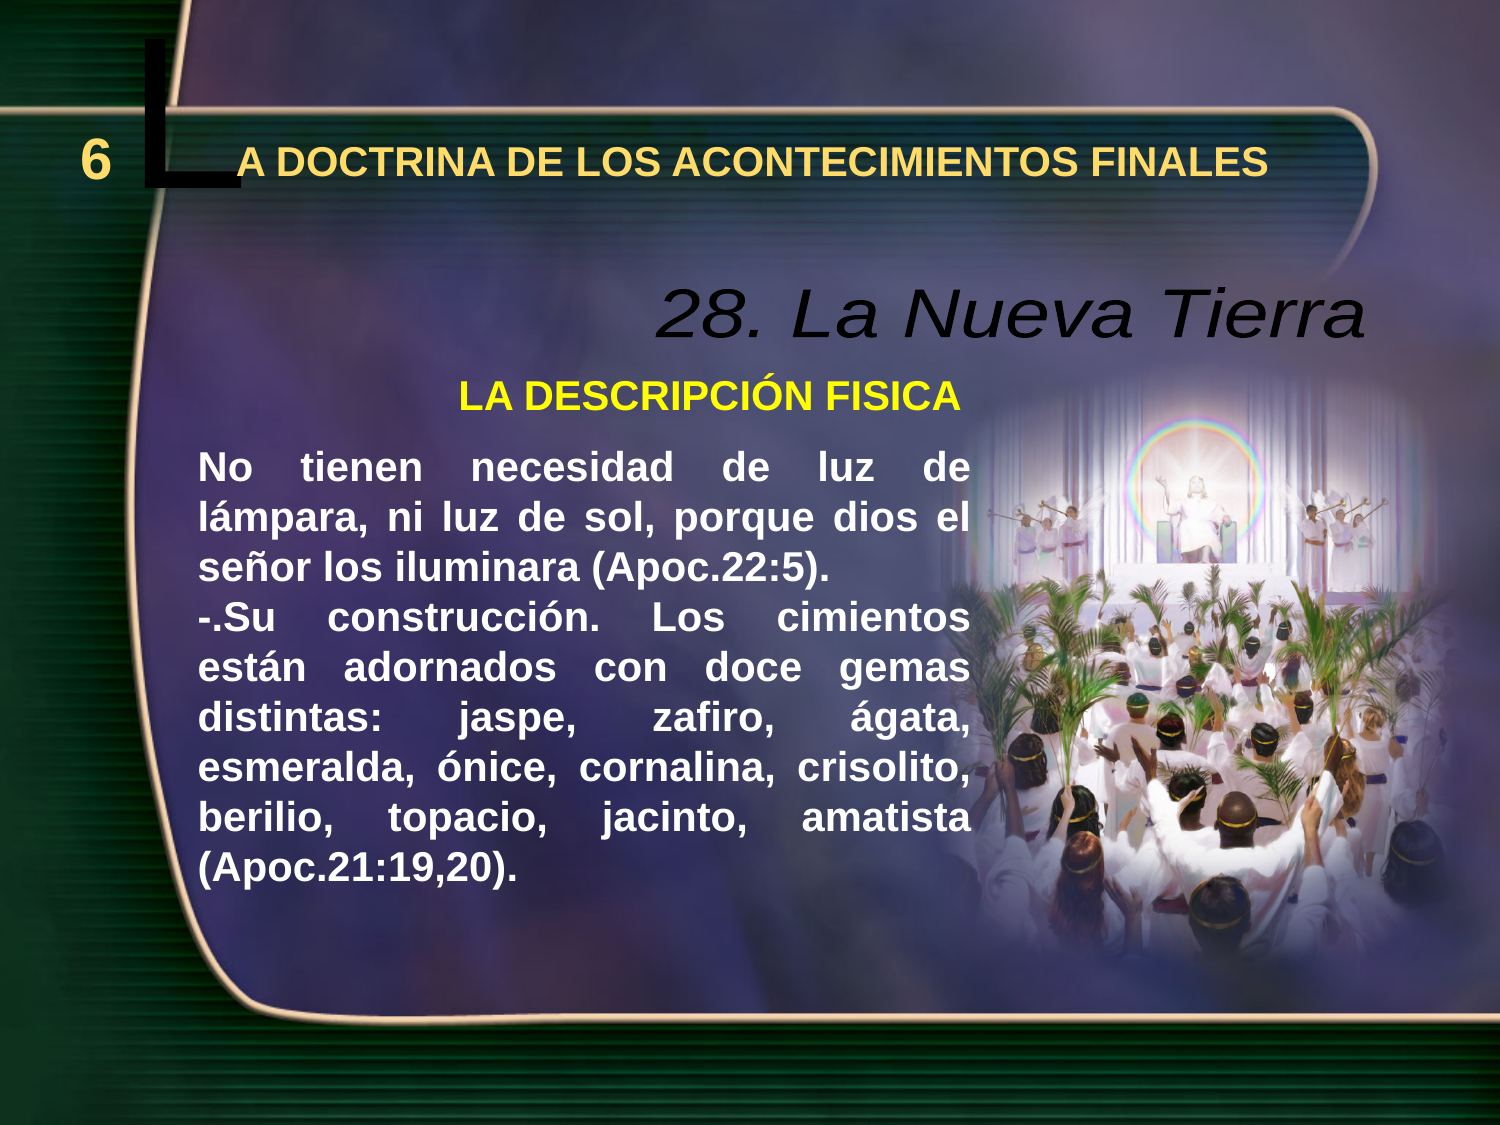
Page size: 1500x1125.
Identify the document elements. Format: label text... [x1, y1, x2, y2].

picture [0, 0, 1500, 1125]
text_box LA DESCRIPCIÓN FISICA [443, 361, 903, 427]
text_box No tienen necesidad de luz de lámpara, ni luz de sol, porque dios el señor los iluminara (Apoc.22:5). -.Su construcción. Los cimientos están adornados con doce gemas distintas: jaspe, zafiro, ágata, esmeralda, ónice, cornalina, crisolito, berilio, topacio, jacinto, amatista (Apoc.21:19,20). [183, 432, 903, 898]
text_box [64, 39, 1290, 200]
